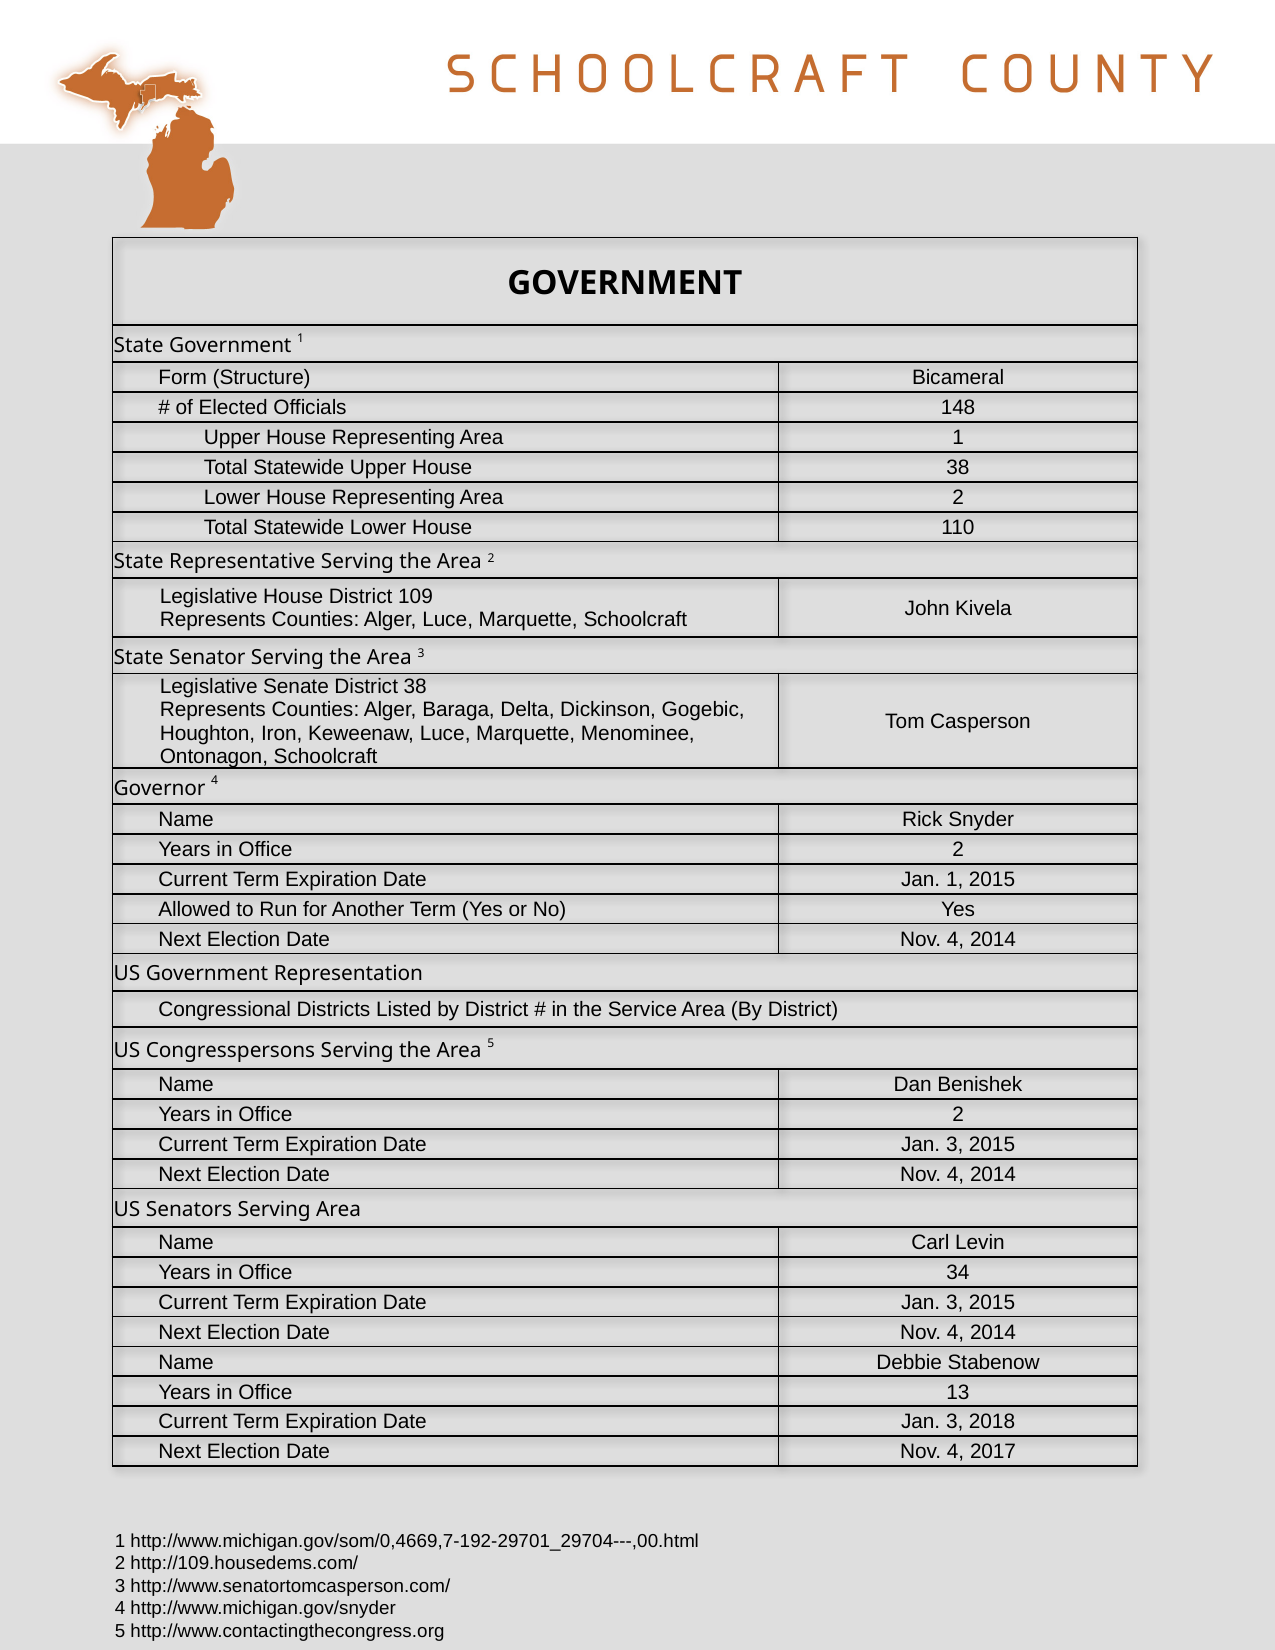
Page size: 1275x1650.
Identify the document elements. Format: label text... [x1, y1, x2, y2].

table_cell Debbie Stabenow [779, 1347, 1137, 1375]
table_cell Name [113, 805, 778, 833]
table_cell Nov. 4, 2017 [779, 1437, 1137, 1465]
table_cell Yes [779, 895, 1137, 923]
table_cell 2 [779, 835, 1137, 863]
table_cell State Representative Serving the Area 2 [113, 542, 1137, 577]
table_cell Nov. 4, 2014 [779, 1160, 1137, 1188]
table_cell John Kivela [779, 579, 1137, 636]
table_cell Next Election Date [113, 924, 778, 953]
table_cell State Government 1 [113, 326, 1137, 361]
table_cell Nov. 4, 2014 [779, 924, 1137, 953]
table_cell Total Statewide Lower House [113, 513, 778, 541]
table_cell Name [113, 1347, 778, 1375]
table_cell Dan Benishek [779, 1070, 1137, 1098]
table_cell Current Term Expiration Date [113, 1288, 778, 1316]
table_cell Upper House Representing Area [113, 423, 778, 451]
table_cell Total Statewide Upper House [113, 453, 778, 481]
table_cell 1 [779, 423, 1137, 451]
table_cell Name [113, 1228, 778, 1256]
table_cell Governor 4 [113, 769, 1137, 803]
table_cell Bicameral [779, 363, 1137, 391]
table_cell Allowed to Run for Another Term (Yes or No) [113, 895, 778, 923]
table_cell Current Term Expiration Date [113, 865, 778, 893]
table_cell Jan. 1, 2015 [779, 865, 1137, 893]
table_cell Current Term Expiration Date [113, 1407, 778, 1435]
table_cell Jan. 3, 2015 [779, 1288, 1137, 1316]
table_cell US Congresspersons Serving the Area 5 [113, 1028, 1137, 1068]
table_cell Current Term Expiration Date [113, 1130, 778, 1158]
table_cell # of Elected Officials [113, 393, 778, 421]
table_cell Legislative Senate District 38 Represents Counties: Alger, Baraga, Delta, Dickinson, Gogebic, Houghton, Iron, Keweenaw, Luce, Marquette, Menominee, Ontonagon, Schoolcraft [113, 674, 778, 767]
table_cell Years in Office [113, 1258, 778, 1286]
table_cell State Senator Serving the Area 3 [113, 638, 1137, 673]
table_cell Next Election Date [113, 1437, 778, 1465]
table_cell US Government Representation [113, 954, 1137, 990]
table_cell Nov. 4, 2014 [779, 1317, 1137, 1346]
table_header GOVERNMENT [113, 238, 1137, 324]
table_cell Legislative House District 109 Represents Counties: Alger, Luce, Marquette, Schoolcraft [113, 579, 778, 636]
text_box 1 http://www.michigan.gov/som/0,4669,7-192-29701_29704---,00.html 2 http://109.housedems.com/ 3 http://www.senatortomcasperson.com/ 4 http://www.michigan.gov/snyder 5 http://www.contactingthecongress.org [99, 1521, 738, 1649]
table_cell Congressional Districts Listed by District # in the Service Area (By District) [113, 992, 1137, 1026]
table_cell 2 [779, 483, 1137, 511]
table_cell US Senators Serving Area [113, 1189, 1137, 1226]
table_cell 34 [779, 1258, 1137, 1286]
table_cell Carl Levin [779, 1228, 1137, 1256]
table_cell Next Election Date [113, 1160, 778, 1188]
table_cell Name [113, 1070, 778, 1098]
table_cell Years in Office [113, 835, 778, 863]
table_cell Form (Structure) [113, 363, 778, 391]
table_cell Jan. 3, 2018 [779, 1407, 1137, 1435]
picture [0, 0, 1275, 1650]
table_cell Tom Casperson [779, 674, 1137, 767]
table_cell 13 [779, 1377, 1137, 1405]
table_cell 110 [779, 513, 1137, 541]
table_cell Next Election Date [113, 1317, 778, 1346]
table_cell Rick Snyder [779, 805, 1137, 833]
table_cell Lower House Representing Area [113, 483, 778, 511]
table_cell 2 [779, 1100, 1137, 1128]
table_cell 148 [779, 393, 1137, 421]
table_cell 38 [779, 453, 1137, 481]
table_cell Years in Office [113, 1100, 778, 1128]
table_cell Jan. 3, 2015 [779, 1130, 1137, 1158]
table_cell Years in Office [113, 1377, 778, 1405]
